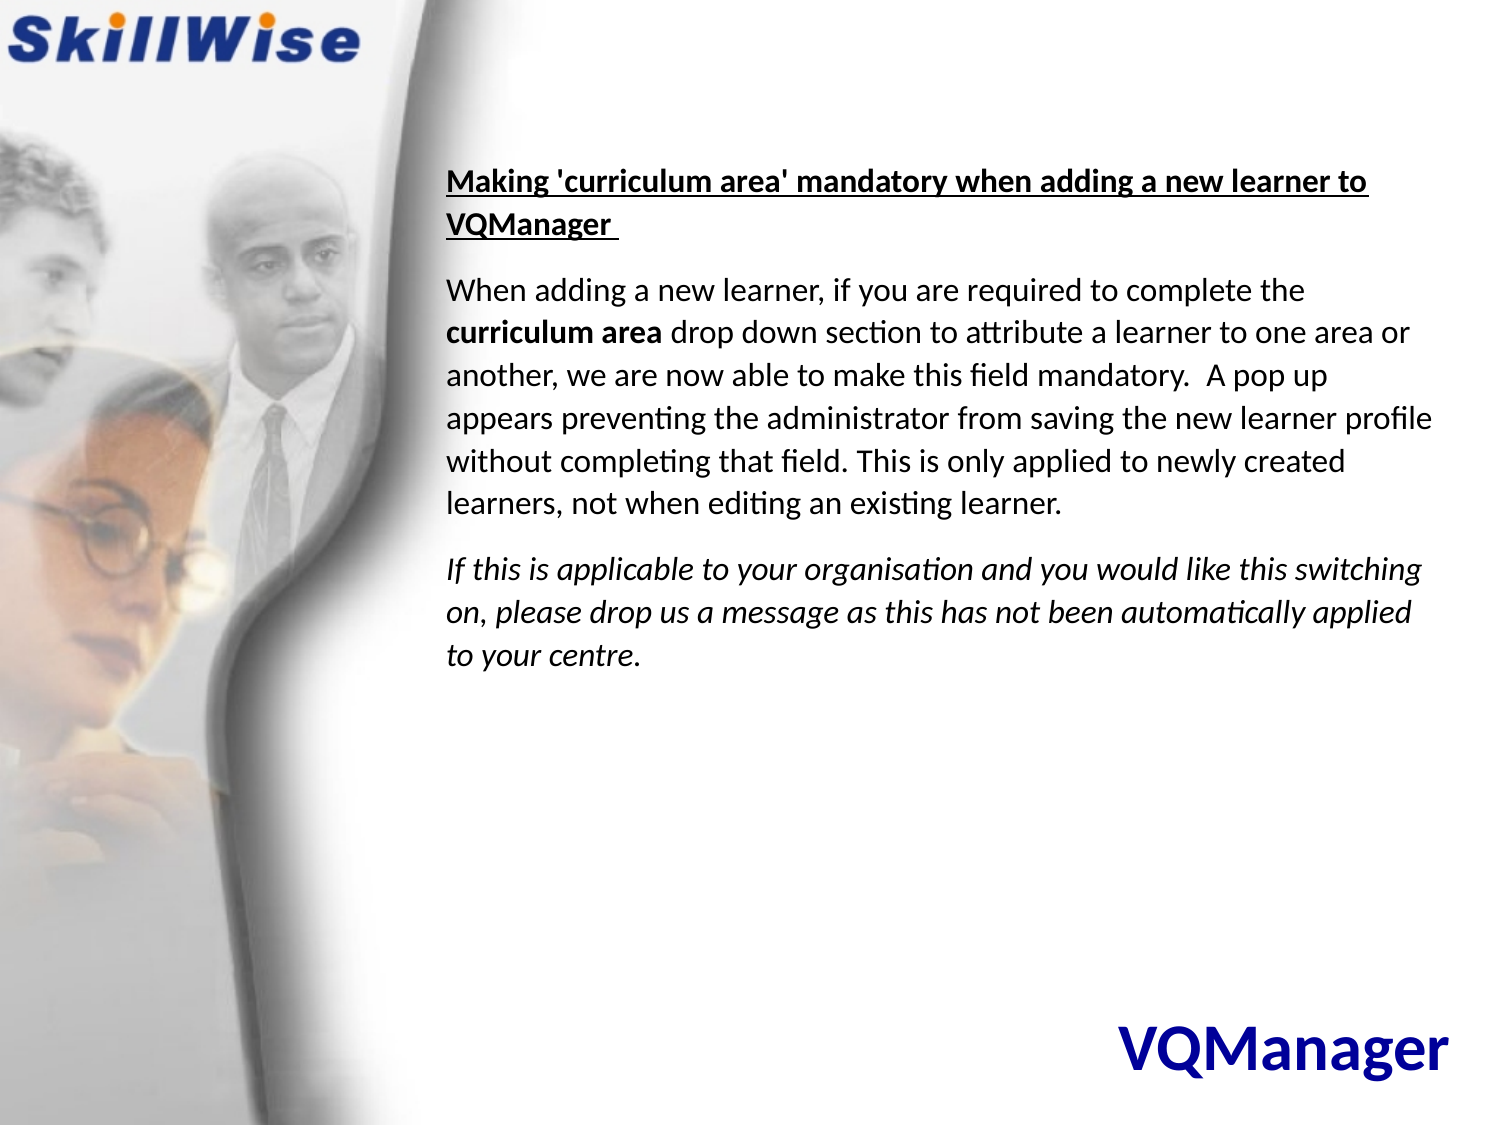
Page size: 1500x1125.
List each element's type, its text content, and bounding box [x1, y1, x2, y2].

picture [0, 0, 1500, 1125]
list Making 'curriculum area' mandatory when adding a new learner to VQManager When adding a new learner, if you are required to complete the curriculum area drop down section to attribute a learner to one area or another, we are now able to make this field mandatory. A pop up appears preventing the administrator from saving the new learner profile without completing that field. This is only applied to newly created learners, not when editing an existing learner. If this is applicable to your organisation and you would like this switching on, please drop us a message as this has not been automatically applied to your centre. [431, 149, 1457, 504]
title VQManager [474, 962, 1500, 1125]
